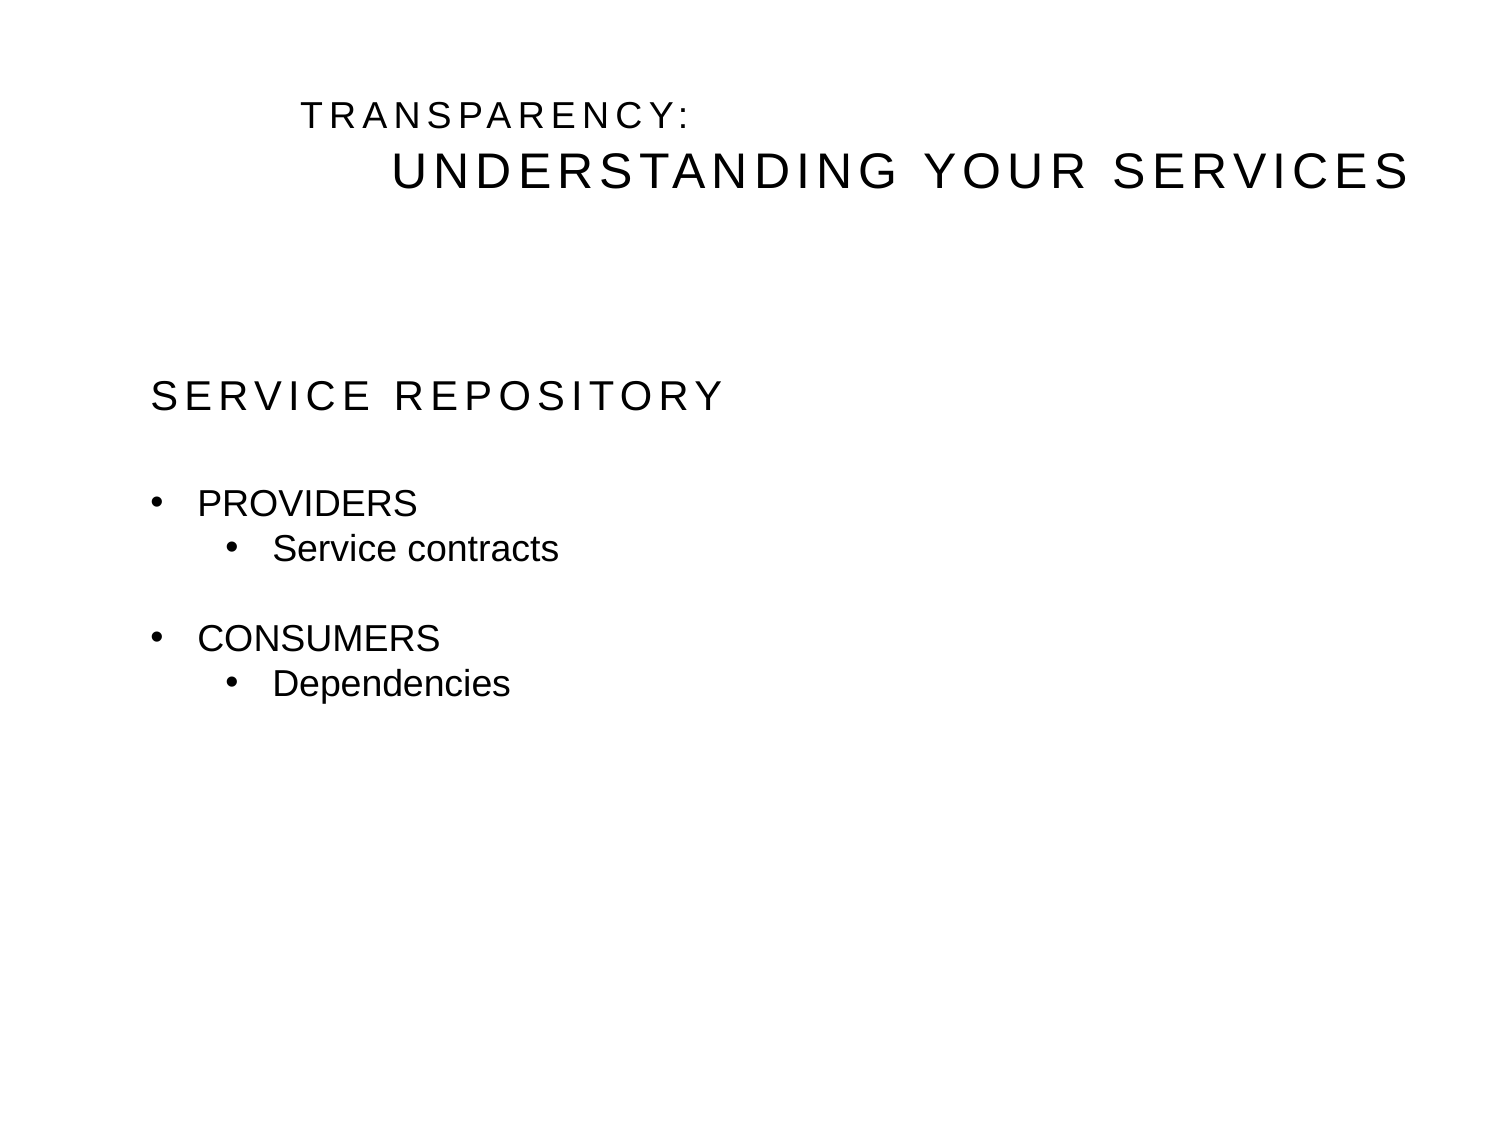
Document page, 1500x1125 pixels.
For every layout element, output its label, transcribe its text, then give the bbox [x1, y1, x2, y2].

text_box SERVICE REPOSITORY PROVIDERS Service contracts CONSUMERS Dependencies [135, 361, 1046, 712]
title TRANSPARENCY: UNDERSTANDING YOUR SERVICES [75, 45, 1425, 233]
